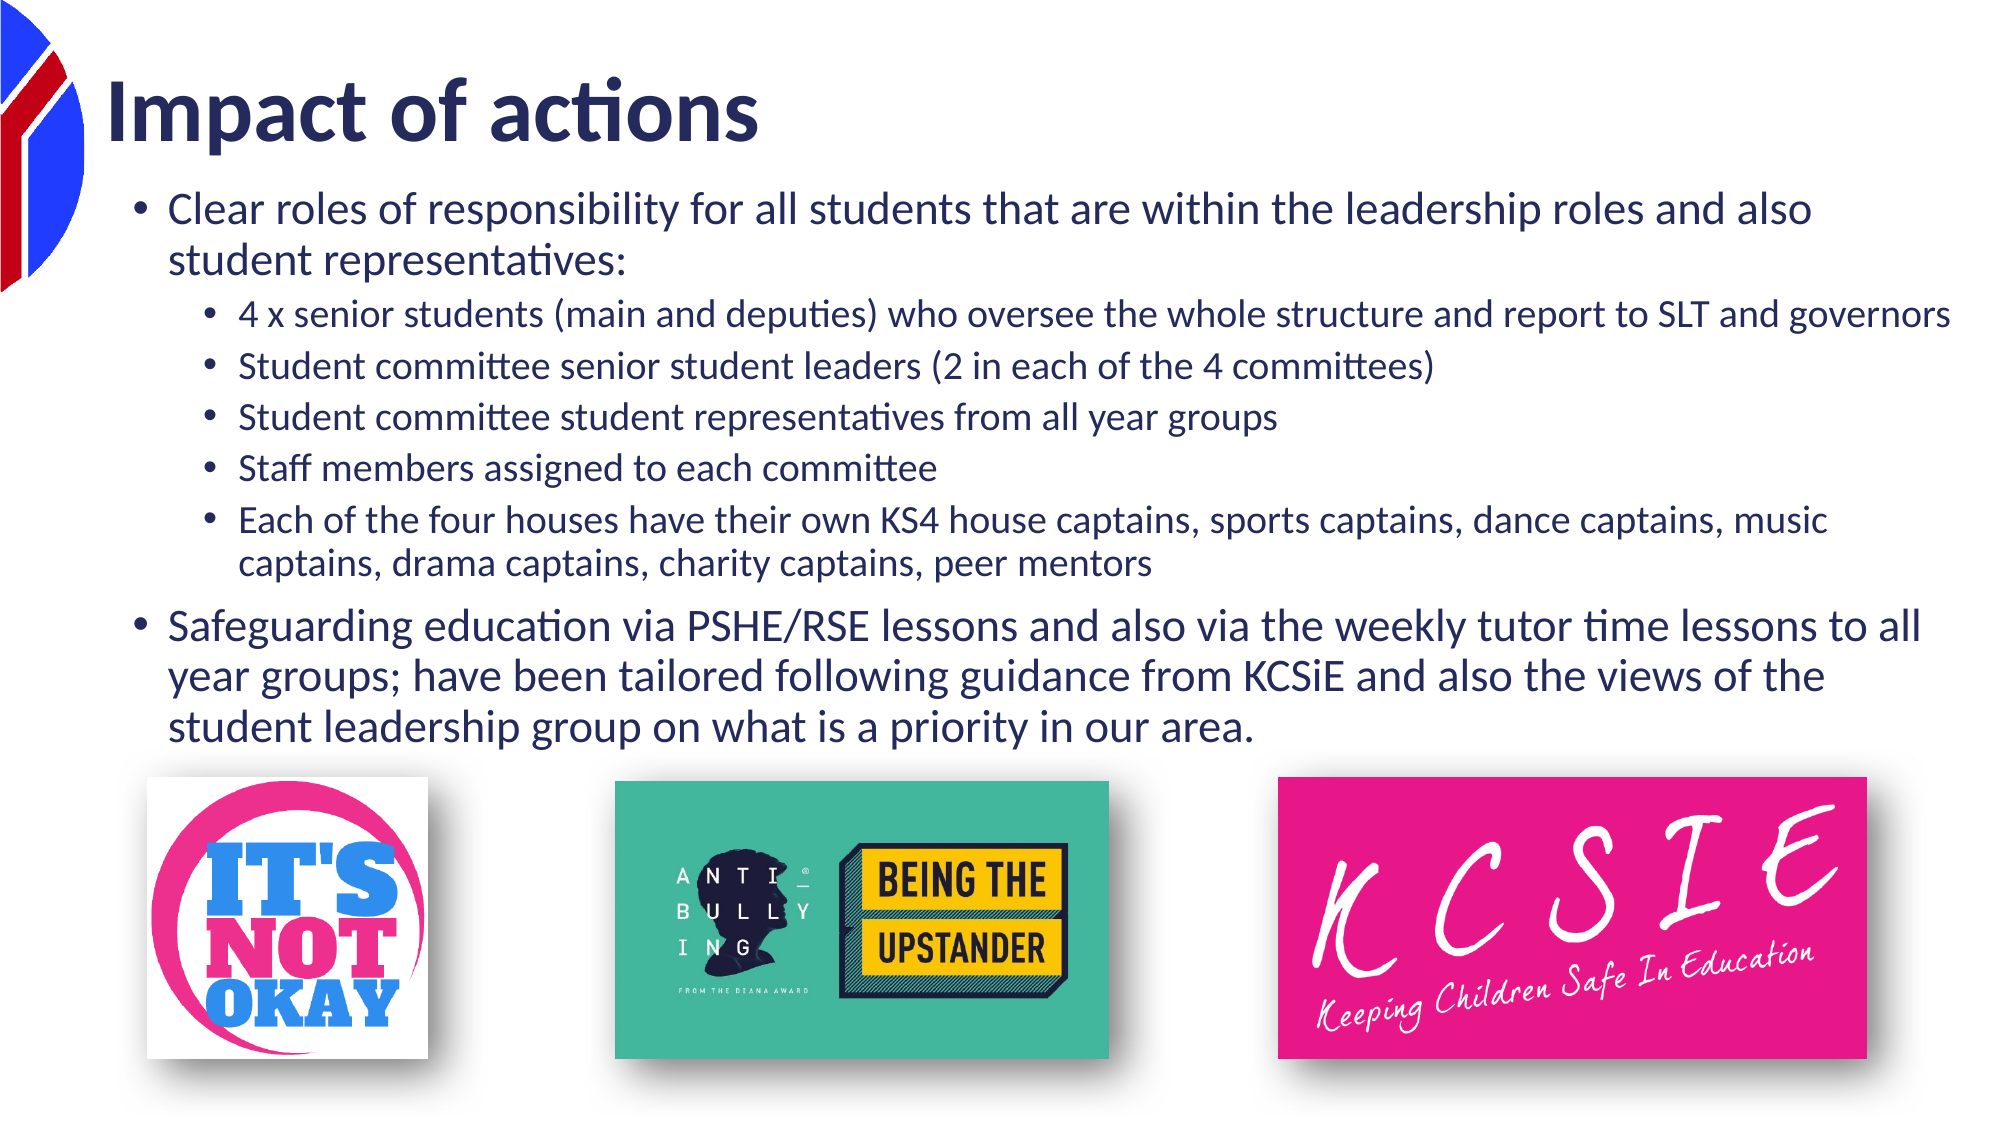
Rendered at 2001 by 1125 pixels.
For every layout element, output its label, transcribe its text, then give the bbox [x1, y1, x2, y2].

title Impact of actions [90, 3, 1816, 221]
picture [1278, 777, 1867, 1059]
picture [0, 0, 85, 300]
list Clear roles of responsibility for all students that are within the leadership roles and also student representatives: 4 x senior students (main and deputies) who oversee the whole structure and report to SLT and governors Student committee senior student leaders (2 in each of the 4 committees) Student committee student representatives from all year groups Staff members assigned to each committee Each of the four houses have their own KS4 house captains, sports captains, dance captains, music captains, drama captains, charity captains, peer mentors Safeguarding education via PSHE/RSE lessons and also via the weekly tutor time lessons to all year groups; have been tailored following guidance from KCSiE and also the views of the student leadership group on what is a priority in our area. [117, 177, 1979, 784]
picture [615, 781, 1109, 1059]
picture [147, 777, 428, 1059]
